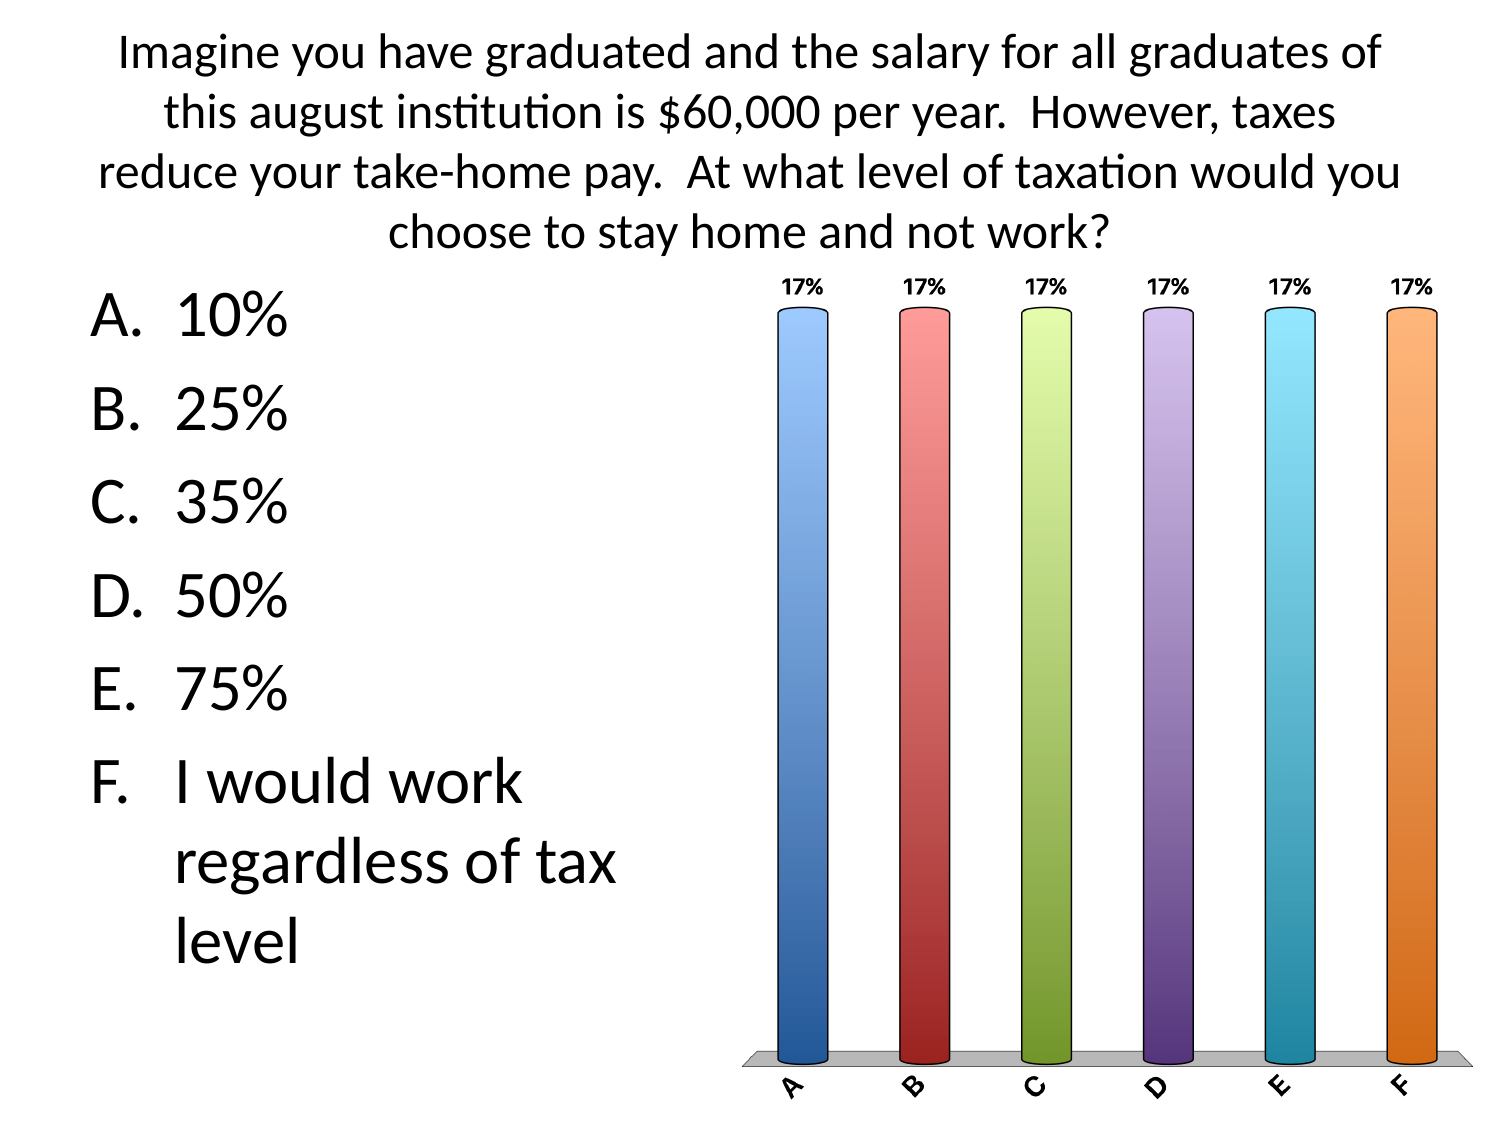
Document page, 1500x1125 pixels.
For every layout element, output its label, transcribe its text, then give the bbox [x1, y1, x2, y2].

list 10% 25% 35% 50% 75% I would work regardless of tax level [75, 262, 737, 1005]
title Imagine you have graduated and the salary for all graduates of this august institution is $60,000 per year. However, taxes reduce your take-home pay. At what level of taxation would you choose to stay home and not work? [75, 45, 1425, 233]
picture [739, 262, 1490, 1107]
